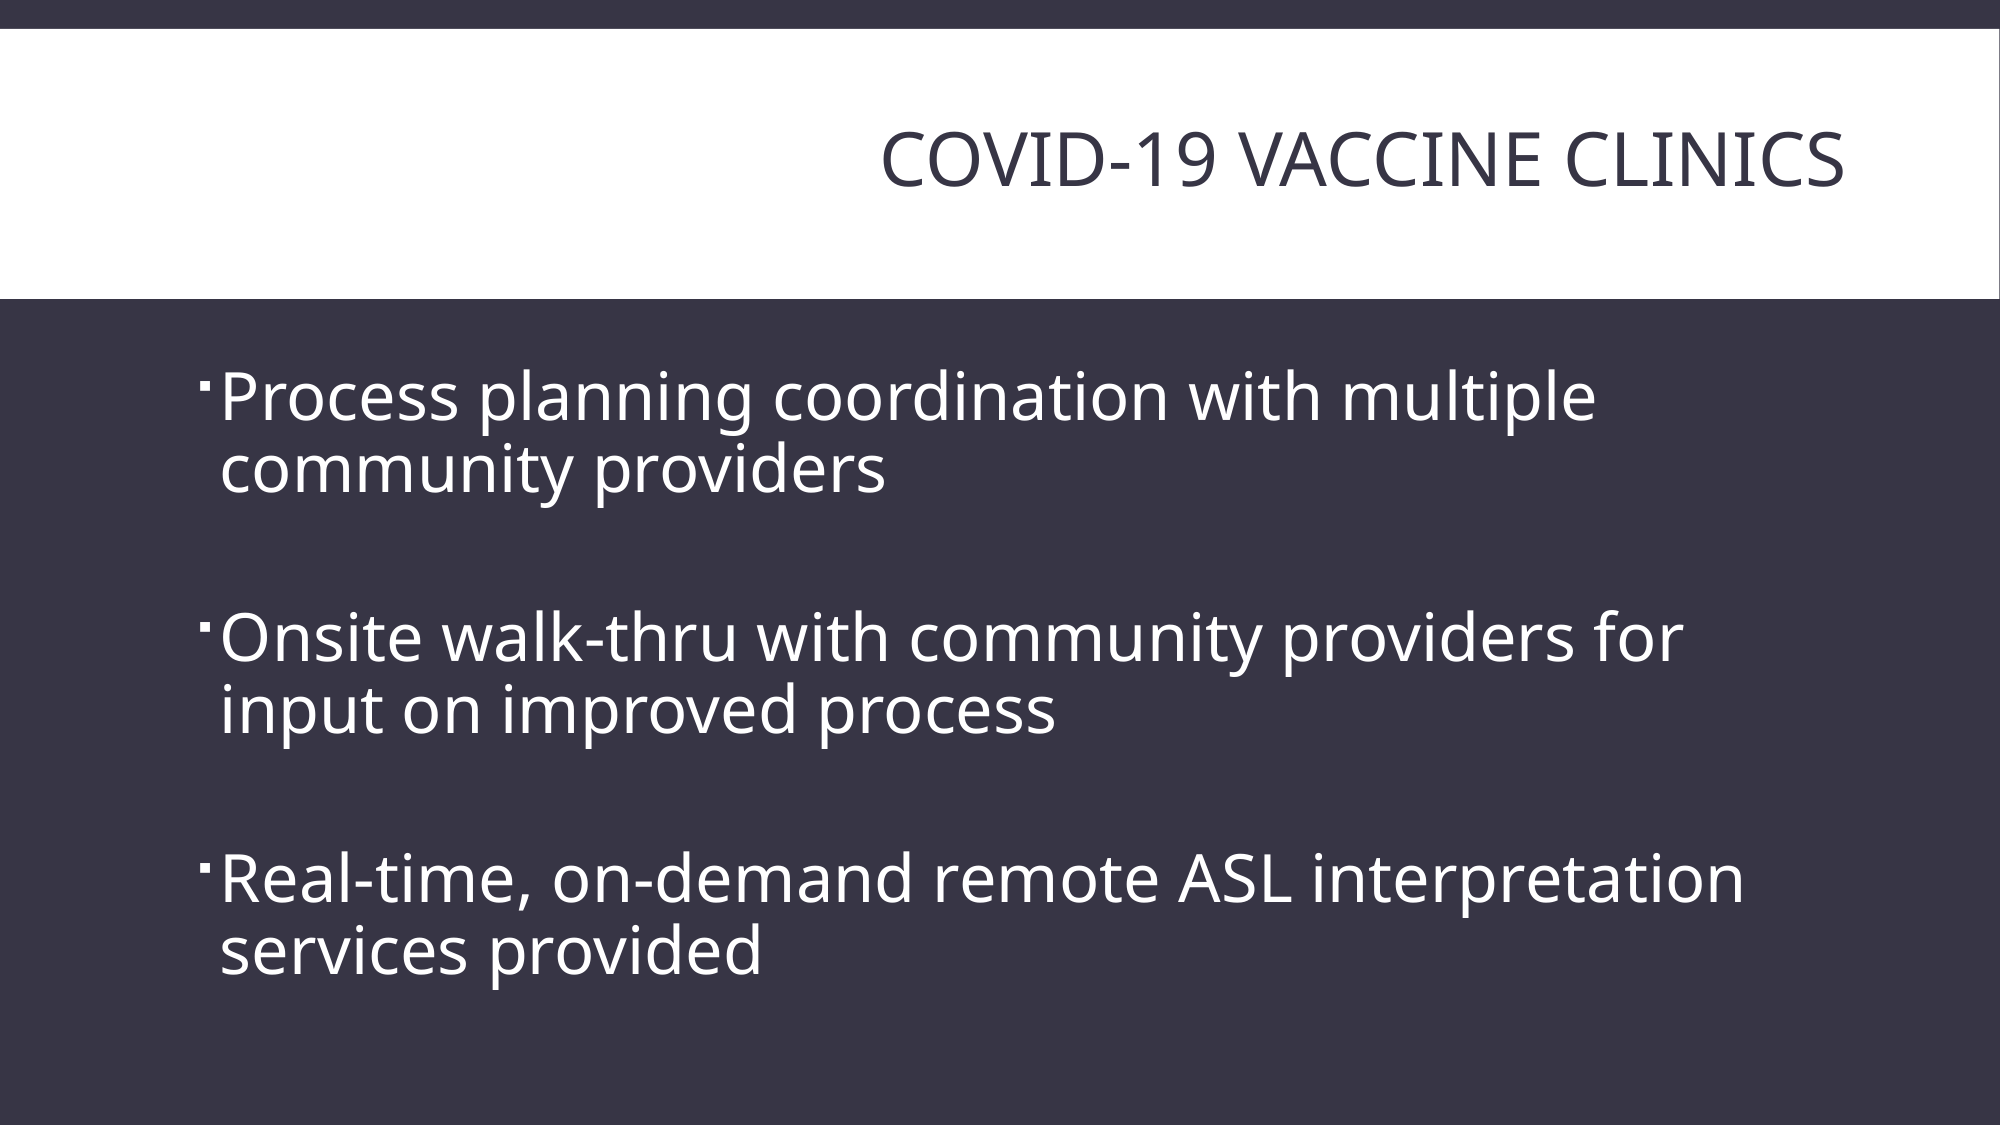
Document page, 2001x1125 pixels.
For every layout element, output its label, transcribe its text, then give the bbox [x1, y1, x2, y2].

title COVID-19 Vaccine Clinics [137, 89, 1863, 238]
list Process planning coordination with multiple community providers Onsite walk-thru with community providers for input on improved process Real-time, on-demand remote ASL interpretation services provided [137, 355, 1817, 1087]
